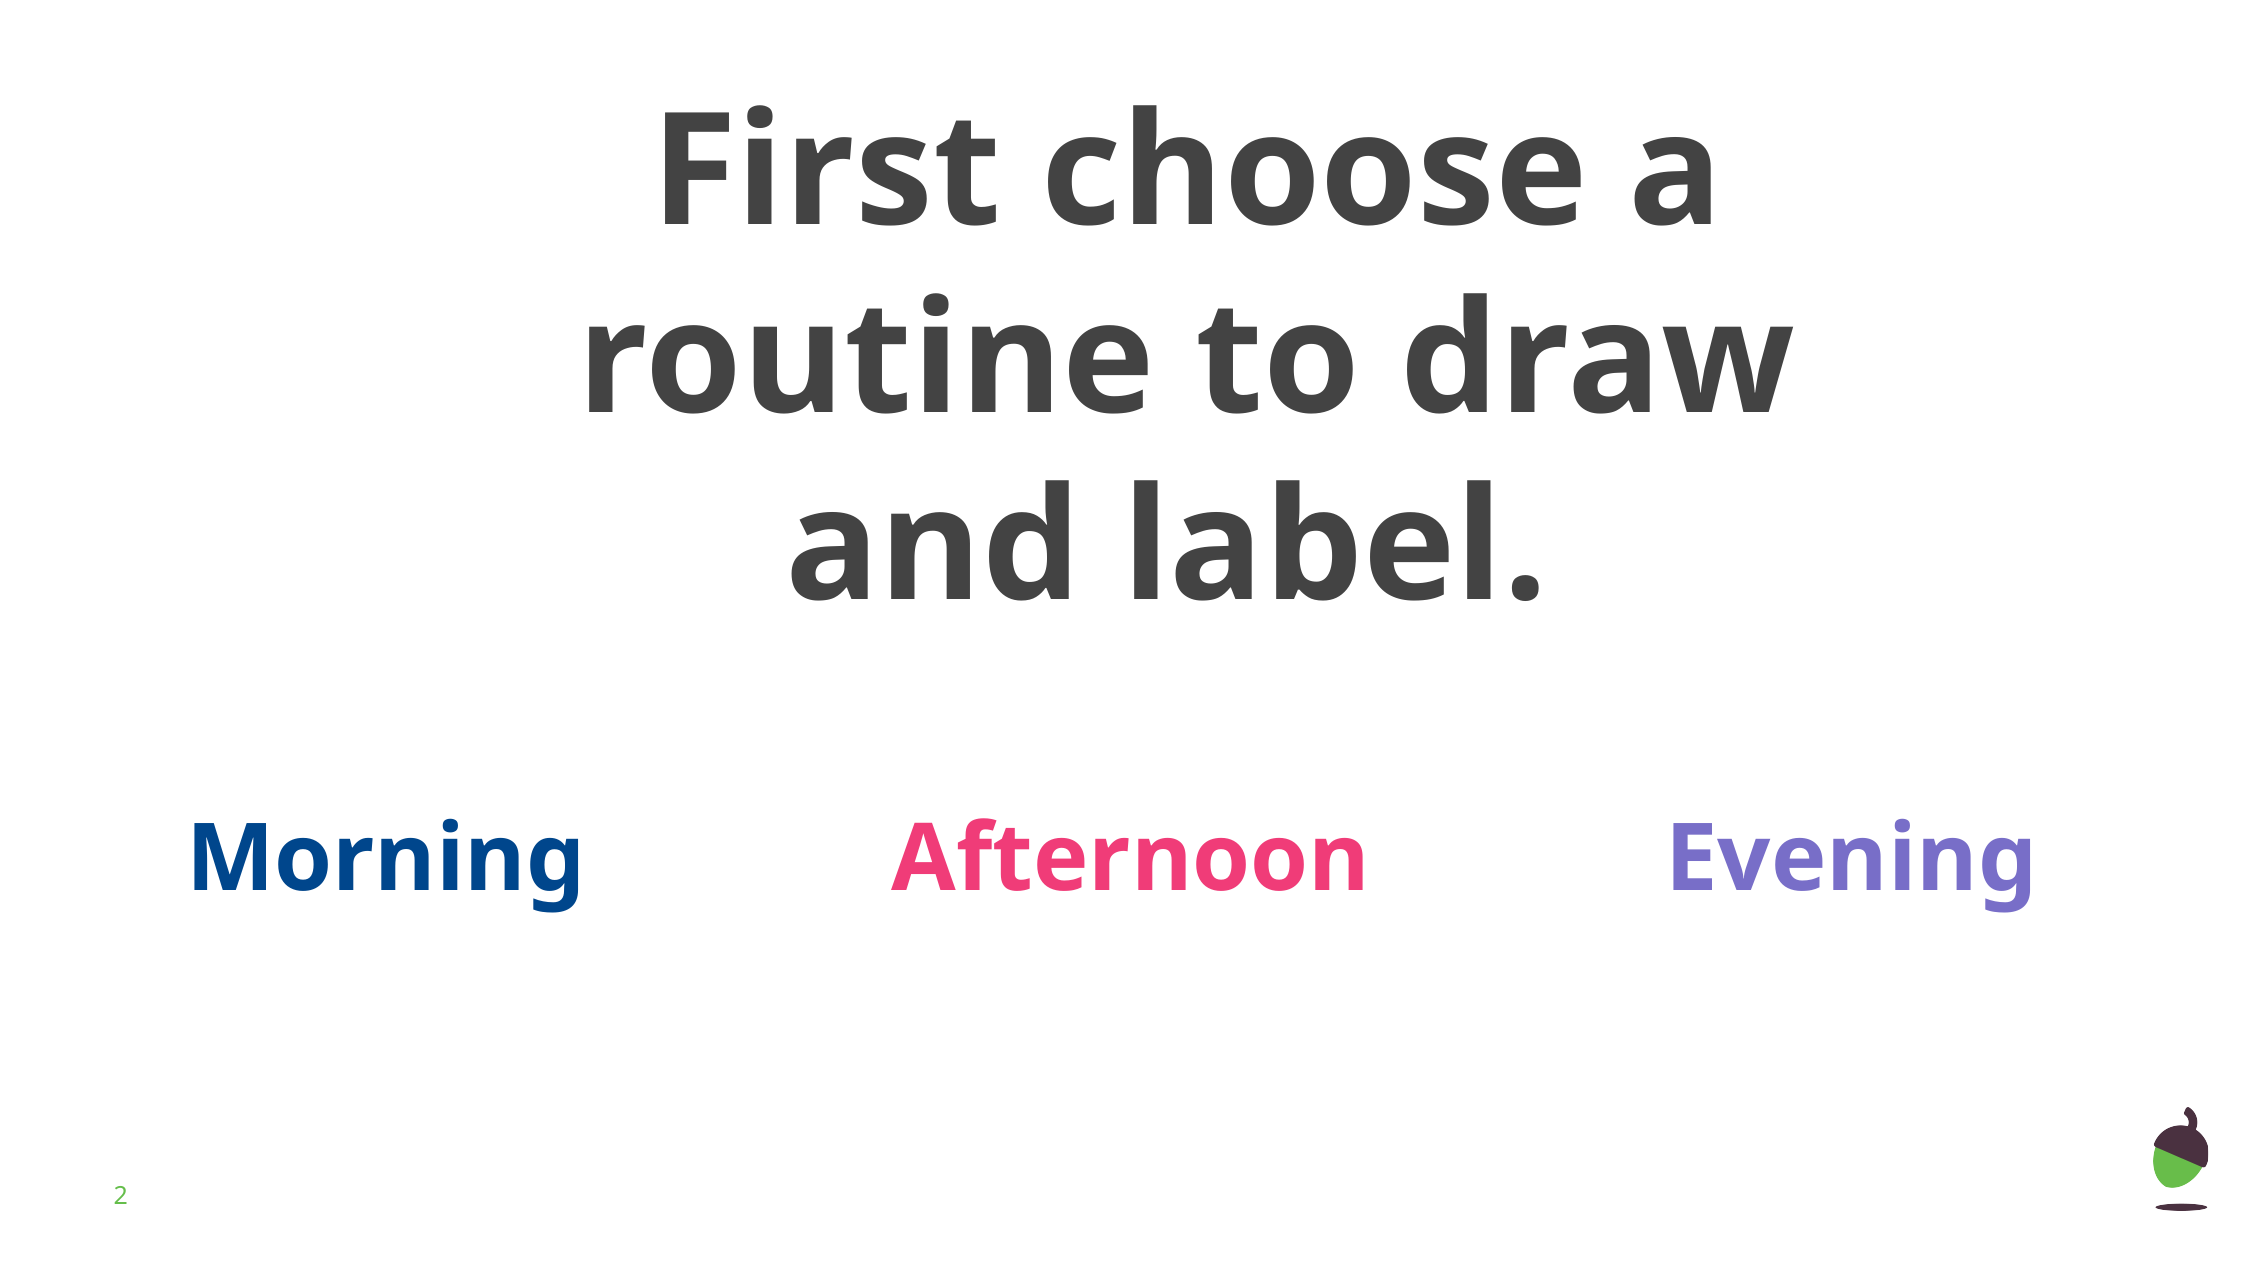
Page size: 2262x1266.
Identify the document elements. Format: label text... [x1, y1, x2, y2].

slide_number ‹#› [113, 1179, 292, 1224]
text_box Evening [1549, 785, 2178, 968]
text_box Morning [84, 785, 712, 968]
text_box Afternoon [817, 785, 1445, 968]
picture [2153, 1107, 2209, 1211]
text_box First choose a routine to draw and label. [478, 51, 1896, 674]
